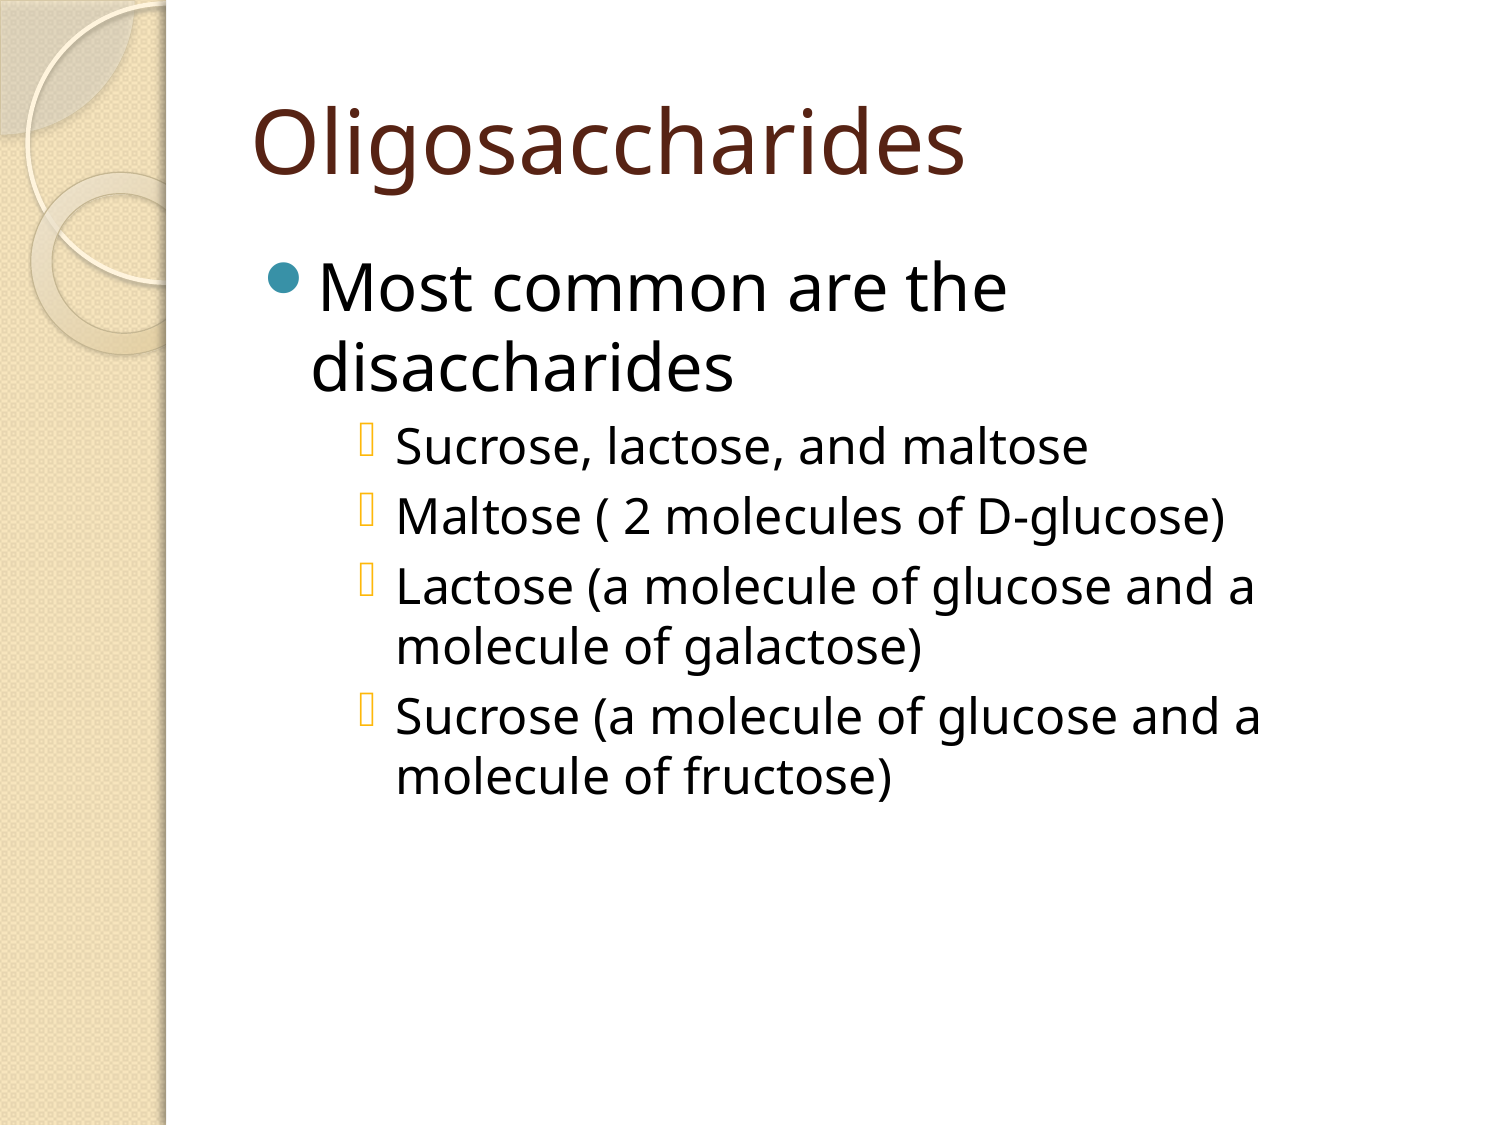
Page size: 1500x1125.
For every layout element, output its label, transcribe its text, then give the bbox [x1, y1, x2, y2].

title Oligosaccharides [235, 45, 1466, 233]
list Most common are the disaccharides Sucrose, lactose, and maltose Maltose ( 2 molecules of D-glucose) Lactose (a molecule of glucose and a molecule of galactose) Sucrose (a molecule of glucose and a molecule of fructose) [235, 237, 1466, 1025]
